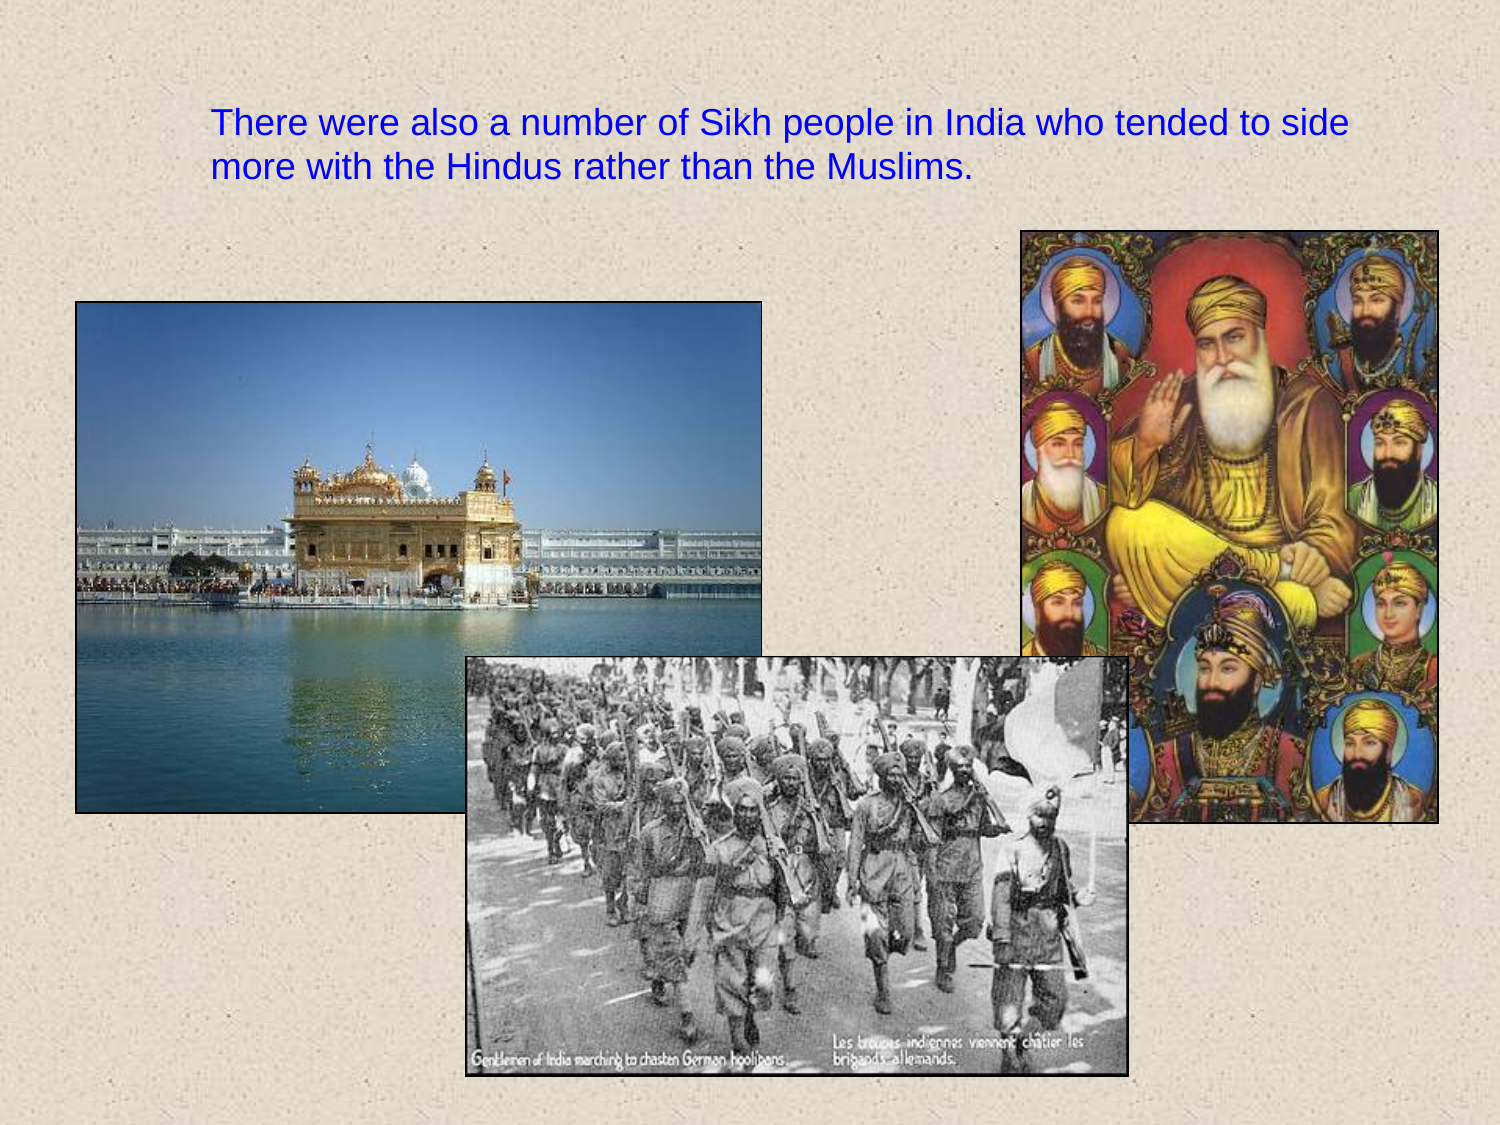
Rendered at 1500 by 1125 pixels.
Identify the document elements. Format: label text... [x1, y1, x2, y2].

text_box There were also a number of Sikh people in India who tended to side more with the Hindus rather than the Muslims. [195, 90, 1366, 195]
picture [0, 0, 1500, 1125]
